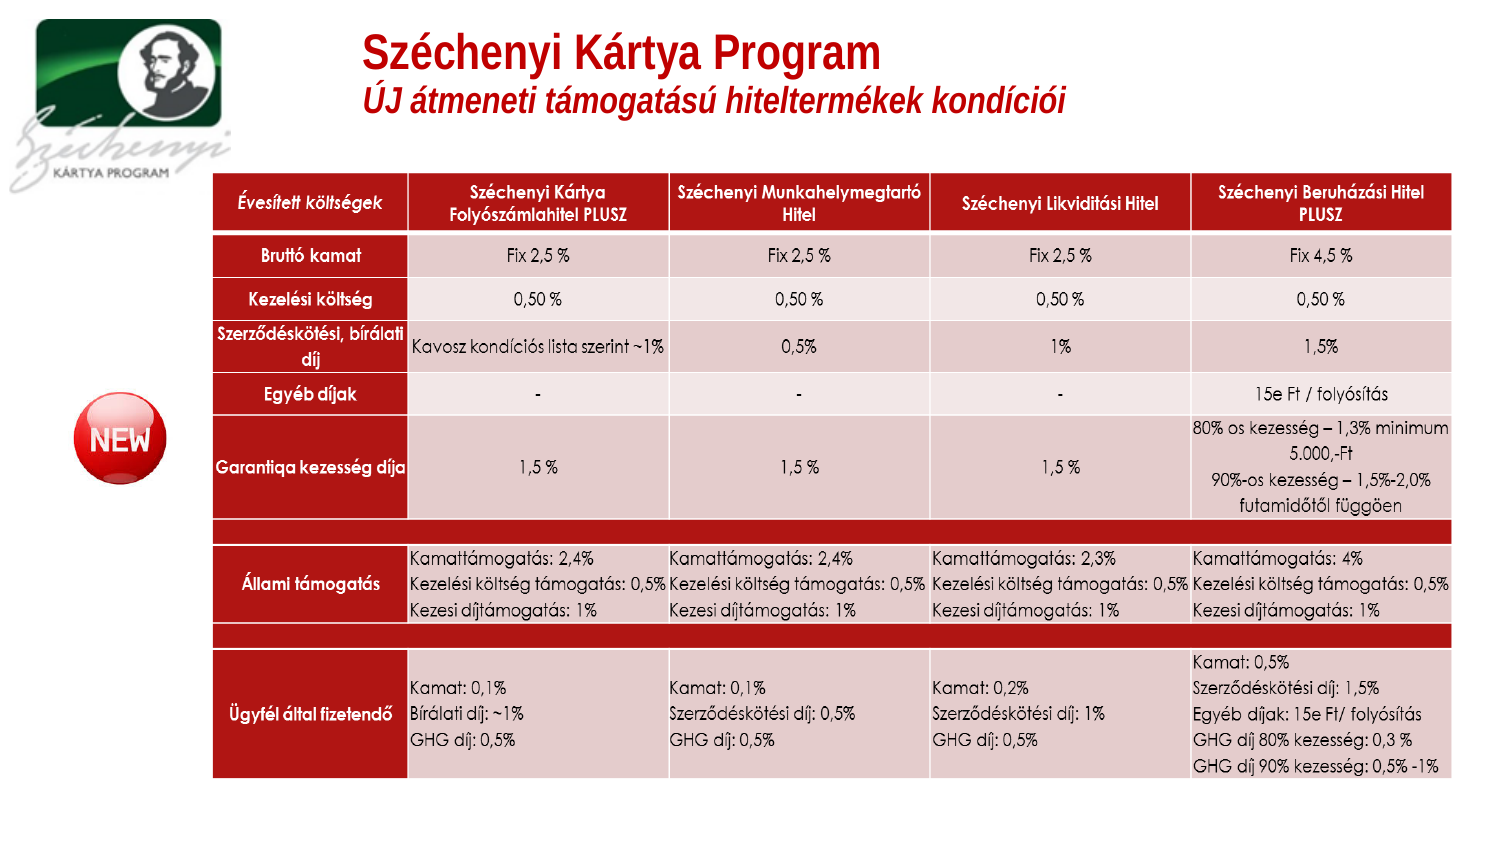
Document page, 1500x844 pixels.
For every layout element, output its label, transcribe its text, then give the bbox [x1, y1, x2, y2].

text_box Széchenyi Kártya Program ÚJ átmeneti támogatású hiteltermékek kondíciói [348, 19, 1275, 146]
picture [0, 19, 1455, 788]
